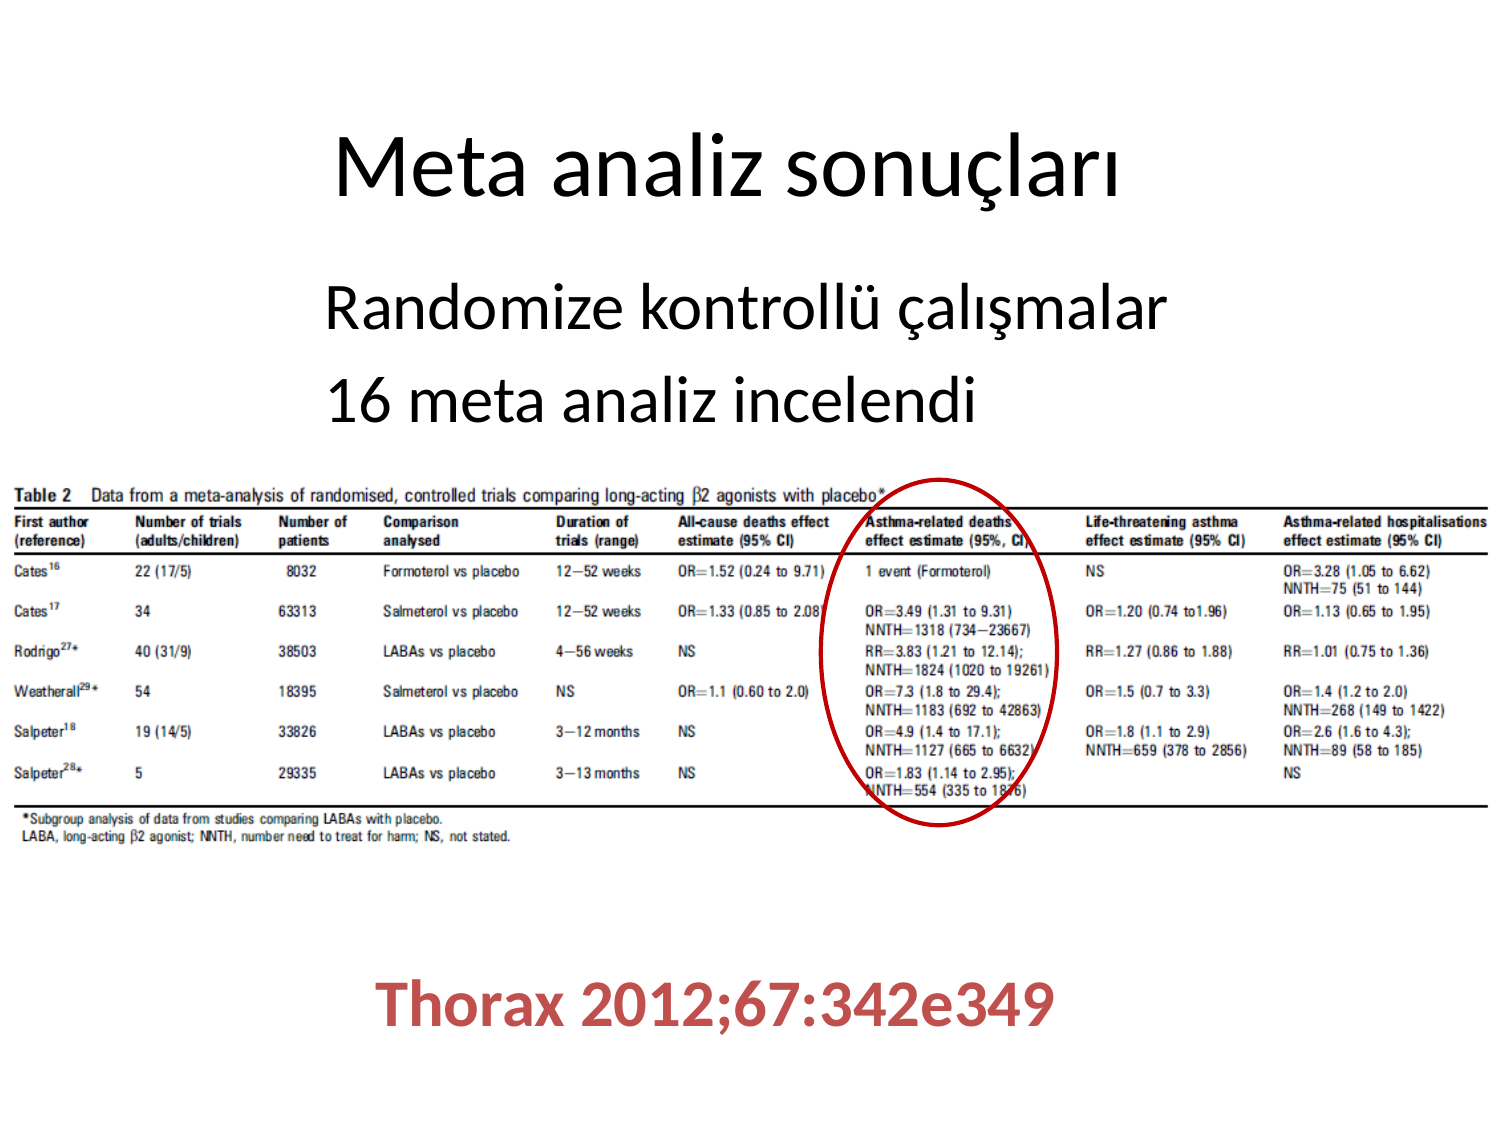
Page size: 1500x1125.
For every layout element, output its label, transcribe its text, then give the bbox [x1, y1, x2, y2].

text_box Randomize kontrollü çalışmalar 16 meta analiz incelendi [309, 255, 1243, 466]
title Meta analiz sonuçları [53, 66, 1404, 254]
picture [5, 467, 1500, 852]
list Thorax 2012;67:342e349 [360, 952, 1128, 1096]
